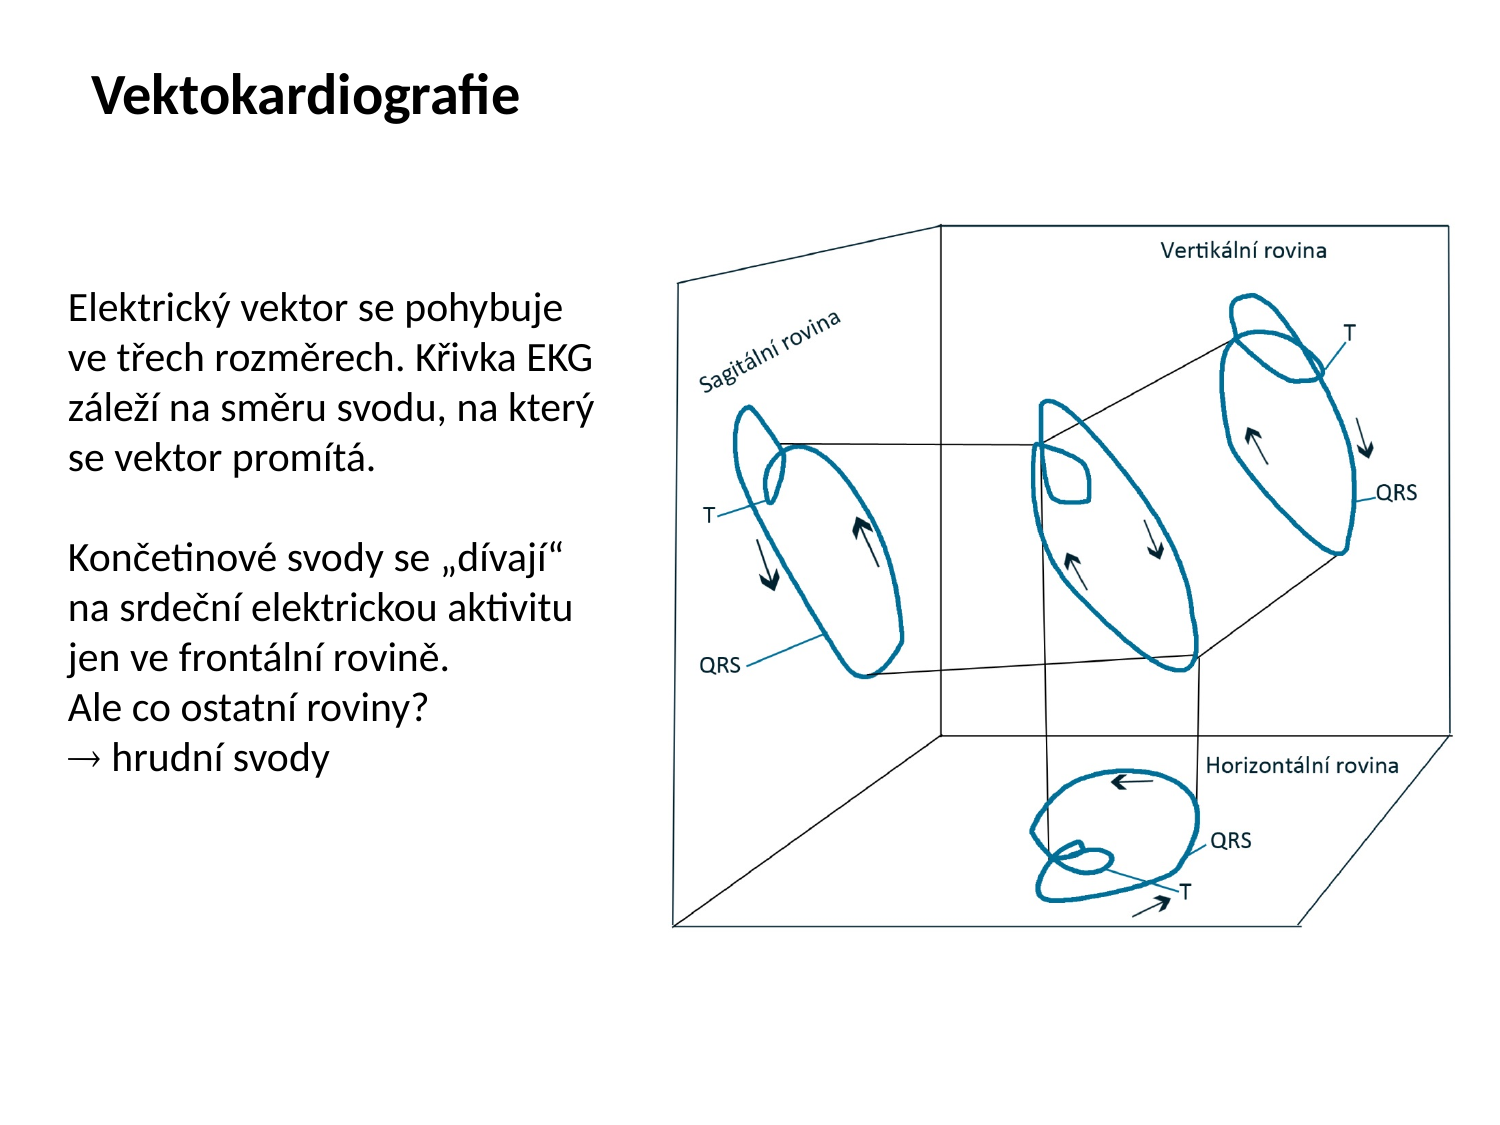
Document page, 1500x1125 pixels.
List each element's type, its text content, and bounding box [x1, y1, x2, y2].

picture [613, 184, 1495, 998]
text_box Elektrický vektor se pohybuje ve třech rozměrech. Křivka EKG záleží na směru svodu, na který se vektor promítá. Končetinové svody se „dívají“ na srdeční elektrickou aktivitu jen ve frontální rovině. Ale co ostatní roviny?  hrudní svody [53, 272, 608, 888]
text_box Vektokardiografie [76, 48, 536, 134]
